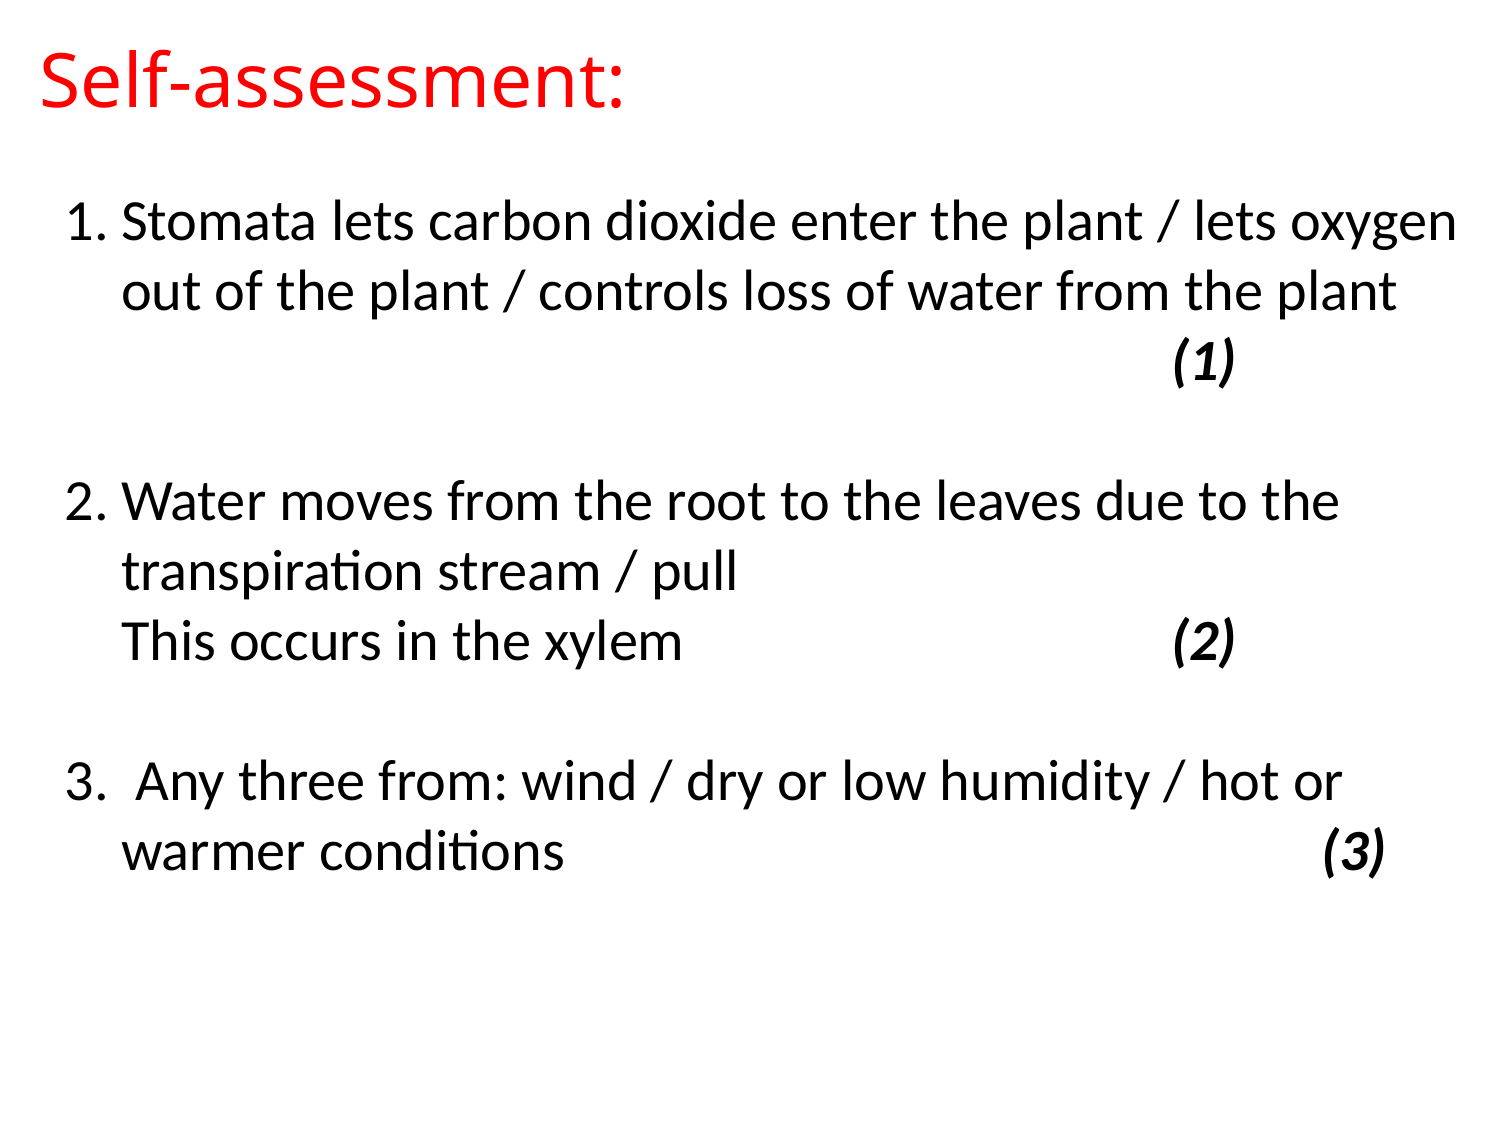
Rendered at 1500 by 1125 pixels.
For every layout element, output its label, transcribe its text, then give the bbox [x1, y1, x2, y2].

text_box Self-assessment: [24, 24, 750, 130]
text_box Stomata lets carbon dioxide enter the plant / lets oxygen out of the plant / controls loss of water from the plant (1) Water moves from the root to the leaves due to the transpiration stream / pull This occurs in the xylem (2) 3. Any three from: wind / dry or low humidity / hot or warmer conditions (3) [49, 174, 1475, 890]
